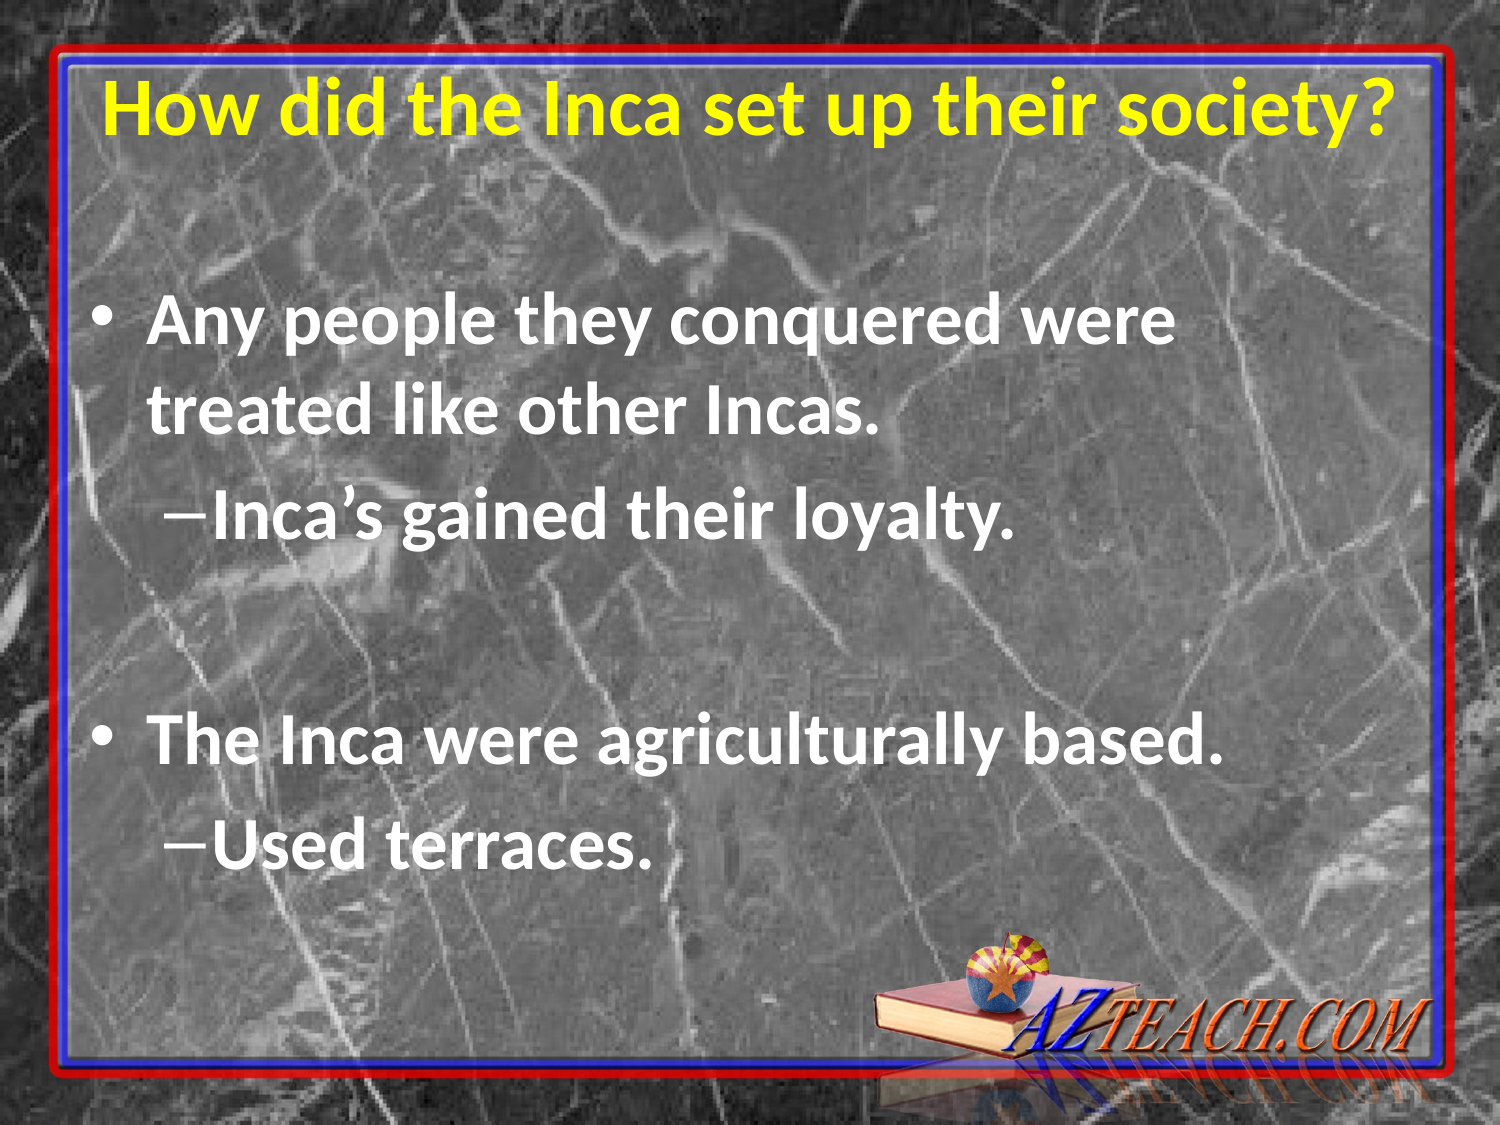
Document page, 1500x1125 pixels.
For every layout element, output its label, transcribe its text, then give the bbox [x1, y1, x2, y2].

picture [0, 0, 1500, 1125]
title How did the Inca set up their society? [75, 45, 1425, 233]
list Any people they conquered were treated like other Incas. Inca’s gained their loyalty. The Inca were agriculturally based. Used terraces. [75, 262, 1425, 1005]
